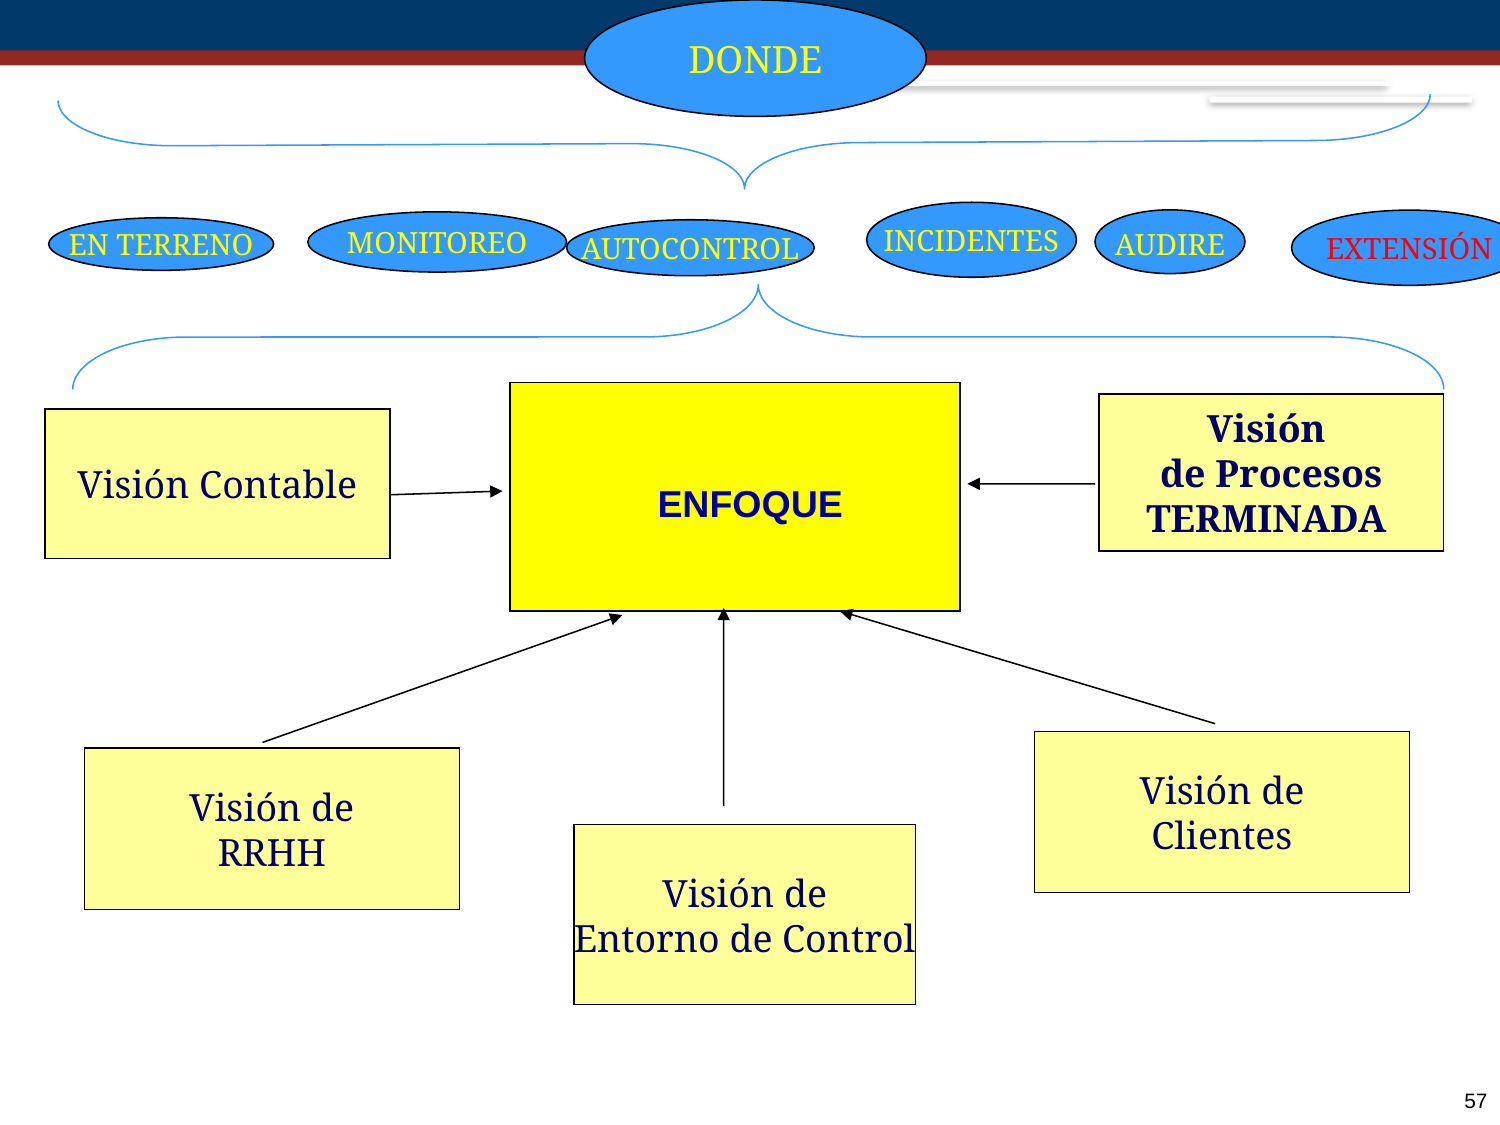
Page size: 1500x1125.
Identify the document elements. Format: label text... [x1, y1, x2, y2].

text_box ENFOQUE [502, 472, 998, 533]
text_box [72, 284, 1444, 390]
text_box [58, 94, 1431, 189]
text_box [509, 390, 961, 472]
text_box [390, 485, 503, 498]
text_box [967, 477, 1096, 491]
text_box INCIDENTES [866, 202, 1077, 278]
text_box [717, 607, 730, 807]
text_box [840, 608, 1216, 724]
text_box Visión de Clientes [1034, 731, 1410, 893]
text_box EN TERRENO [48, 217, 274, 271]
text_box Visión de Entorno de Control [574, 824, 916, 1005]
text_box MONITOREO [307, 211, 567, 273]
text_box Visión Contable [45, 408, 391, 559]
text_box Visión de RRHH [84, 748, 460, 910]
text_box AUTOCONTROL [566, 219, 815, 276]
text_box [262, 613, 623, 743]
text_box DONDE [584, 0, 927, 97]
text_box Visión de Procesos TERMINADA [1098, 394, 1444, 552]
text_box AUDIRE [1095, 209, 1246, 274]
text_box [509, 533, 961, 612]
text_box EXTENSIÓN [1291, 210, 1500, 286]
